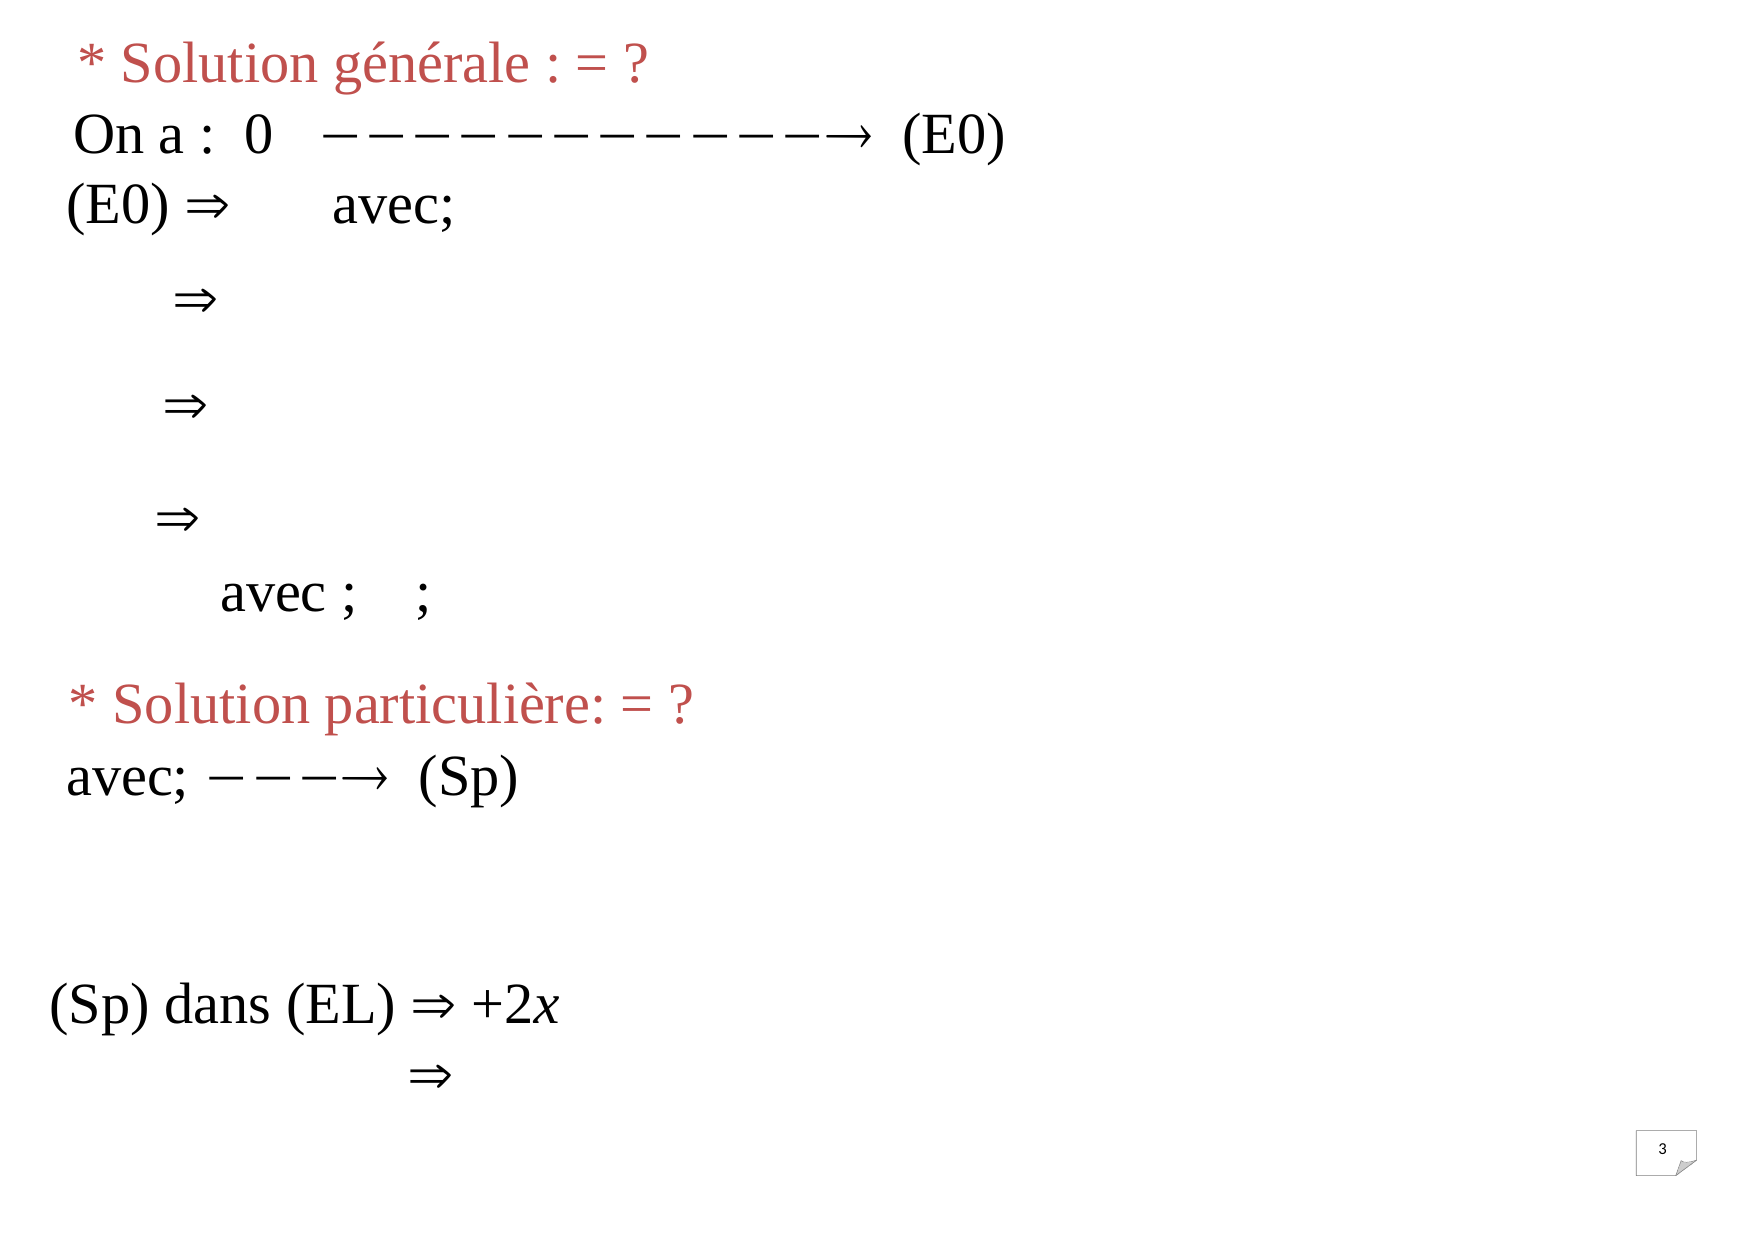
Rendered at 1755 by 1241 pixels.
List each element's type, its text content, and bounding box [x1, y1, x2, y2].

picture [1678, 1162, 1690, 1172]
picture [1678, 1161, 1697, 1176]
picture [1675, 1161, 1680, 1174]
slide_number 3 [1652, 1139, 1682, 1161]
